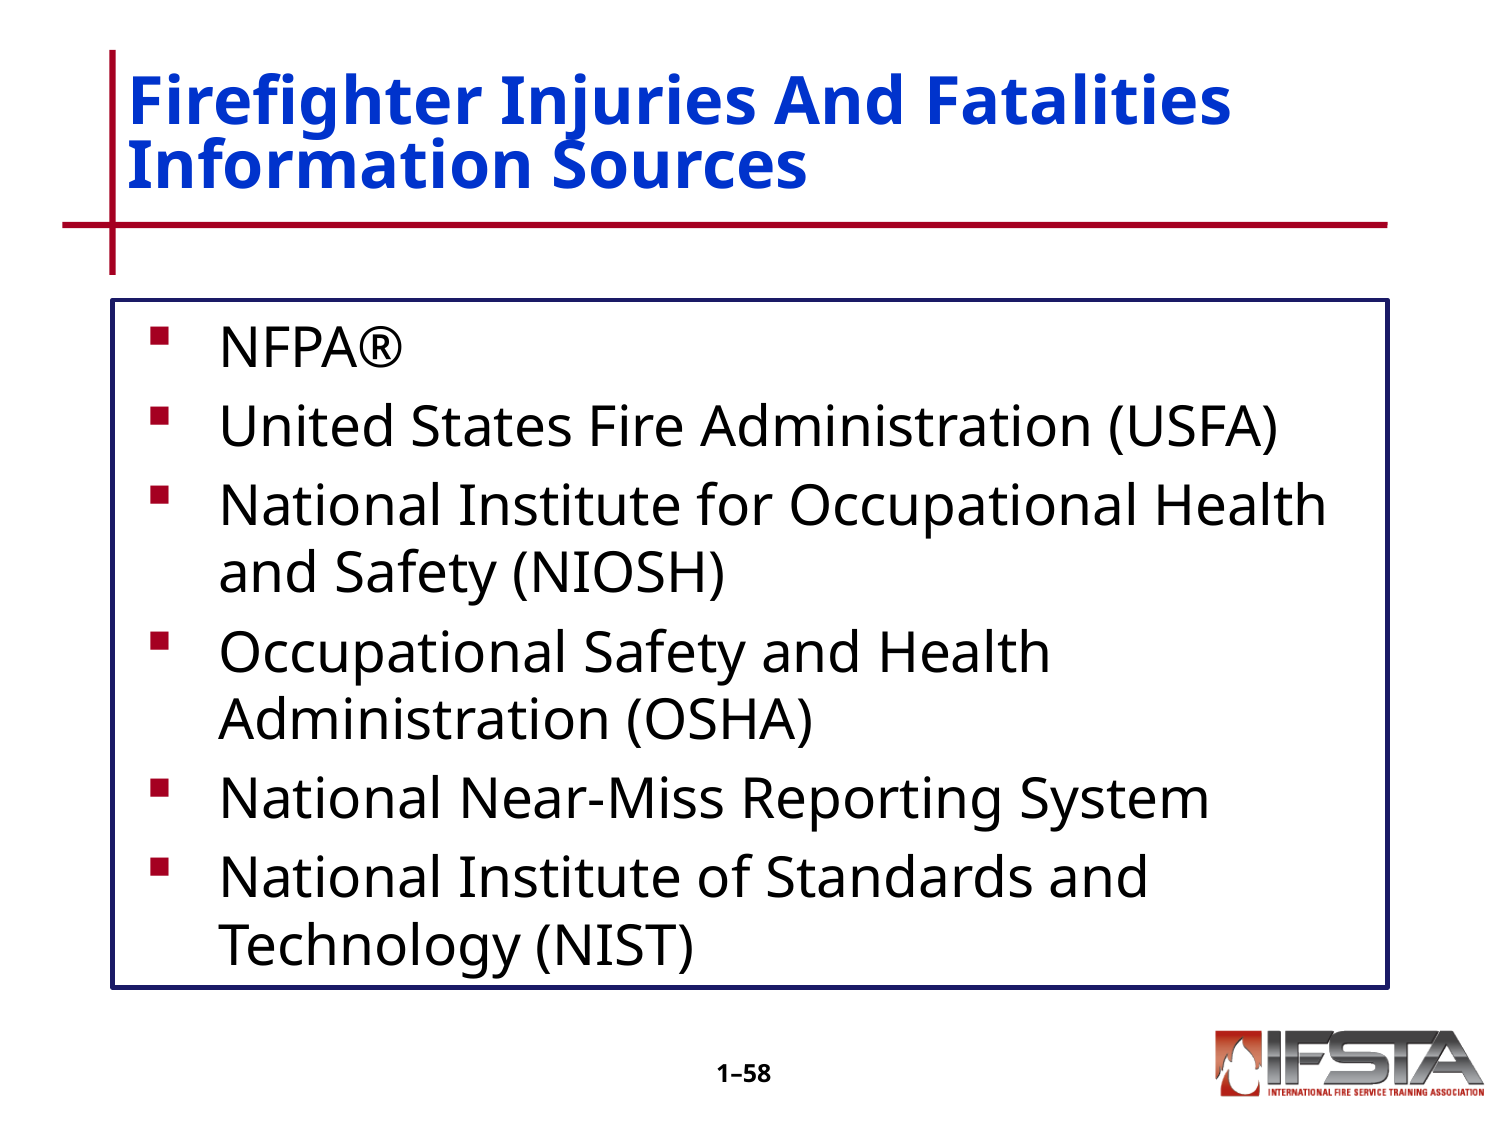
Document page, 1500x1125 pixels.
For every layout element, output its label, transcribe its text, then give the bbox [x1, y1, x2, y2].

slide_number 1–57 [587, 1050, 900, 1125]
title Firefighter Injuries And Fatalities Information Sources [112, 50, 1363, 225]
picture [1215, 1030, 1485, 1099]
list NFPA® United States Fire Administration (USFA) National Institute for Occupational Health and Safety (NIOSH) Occupational Safety and Health Administration (OSHA) National Near-Miss Reporting System National Institute of Standards and Technology (NIST) [112, 299, 1388, 988]
